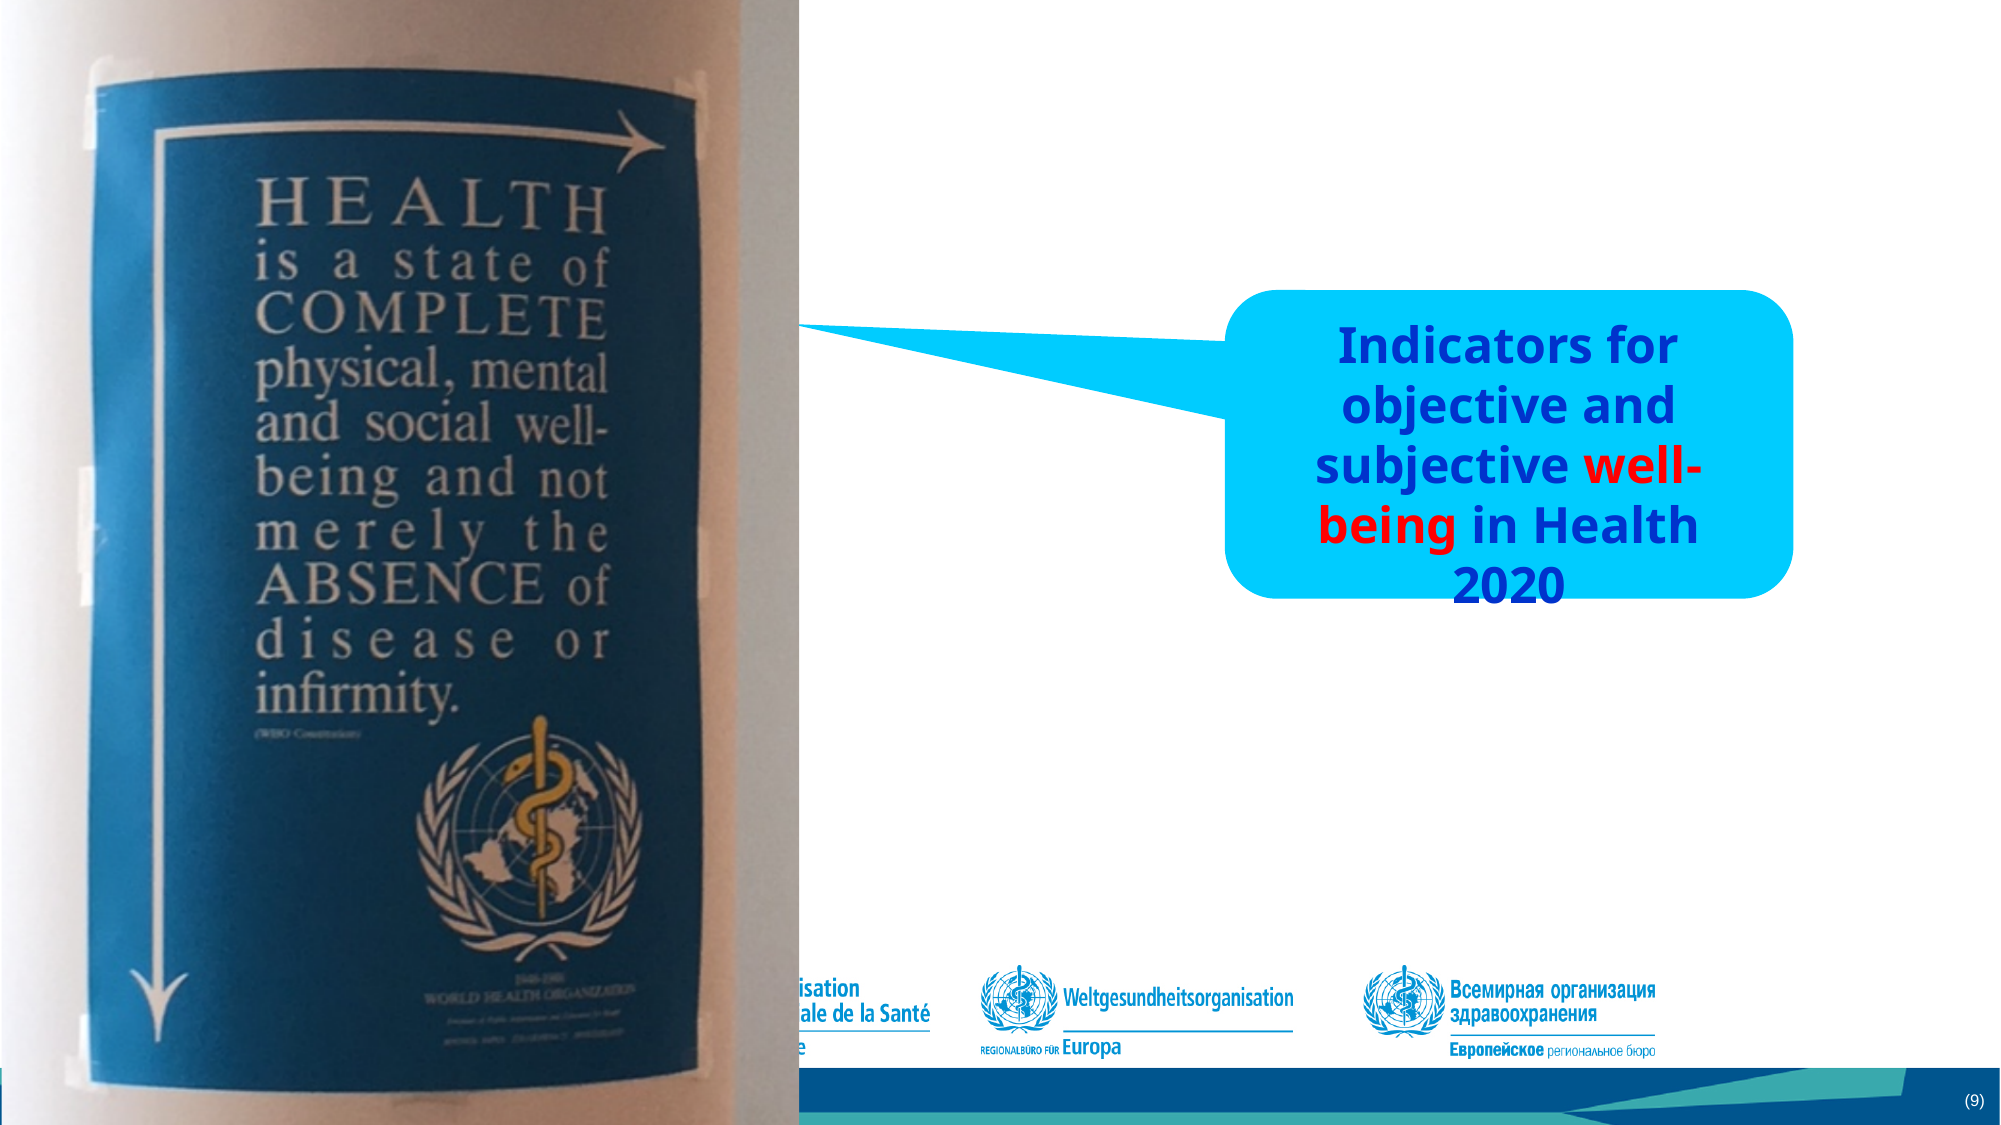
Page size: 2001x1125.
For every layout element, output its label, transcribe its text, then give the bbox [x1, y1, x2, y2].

text_box Indicators for objective and subjective well-being in Health 2020 [975, 290, 1793, 598]
picture [0, 0, 2000, 1125]
